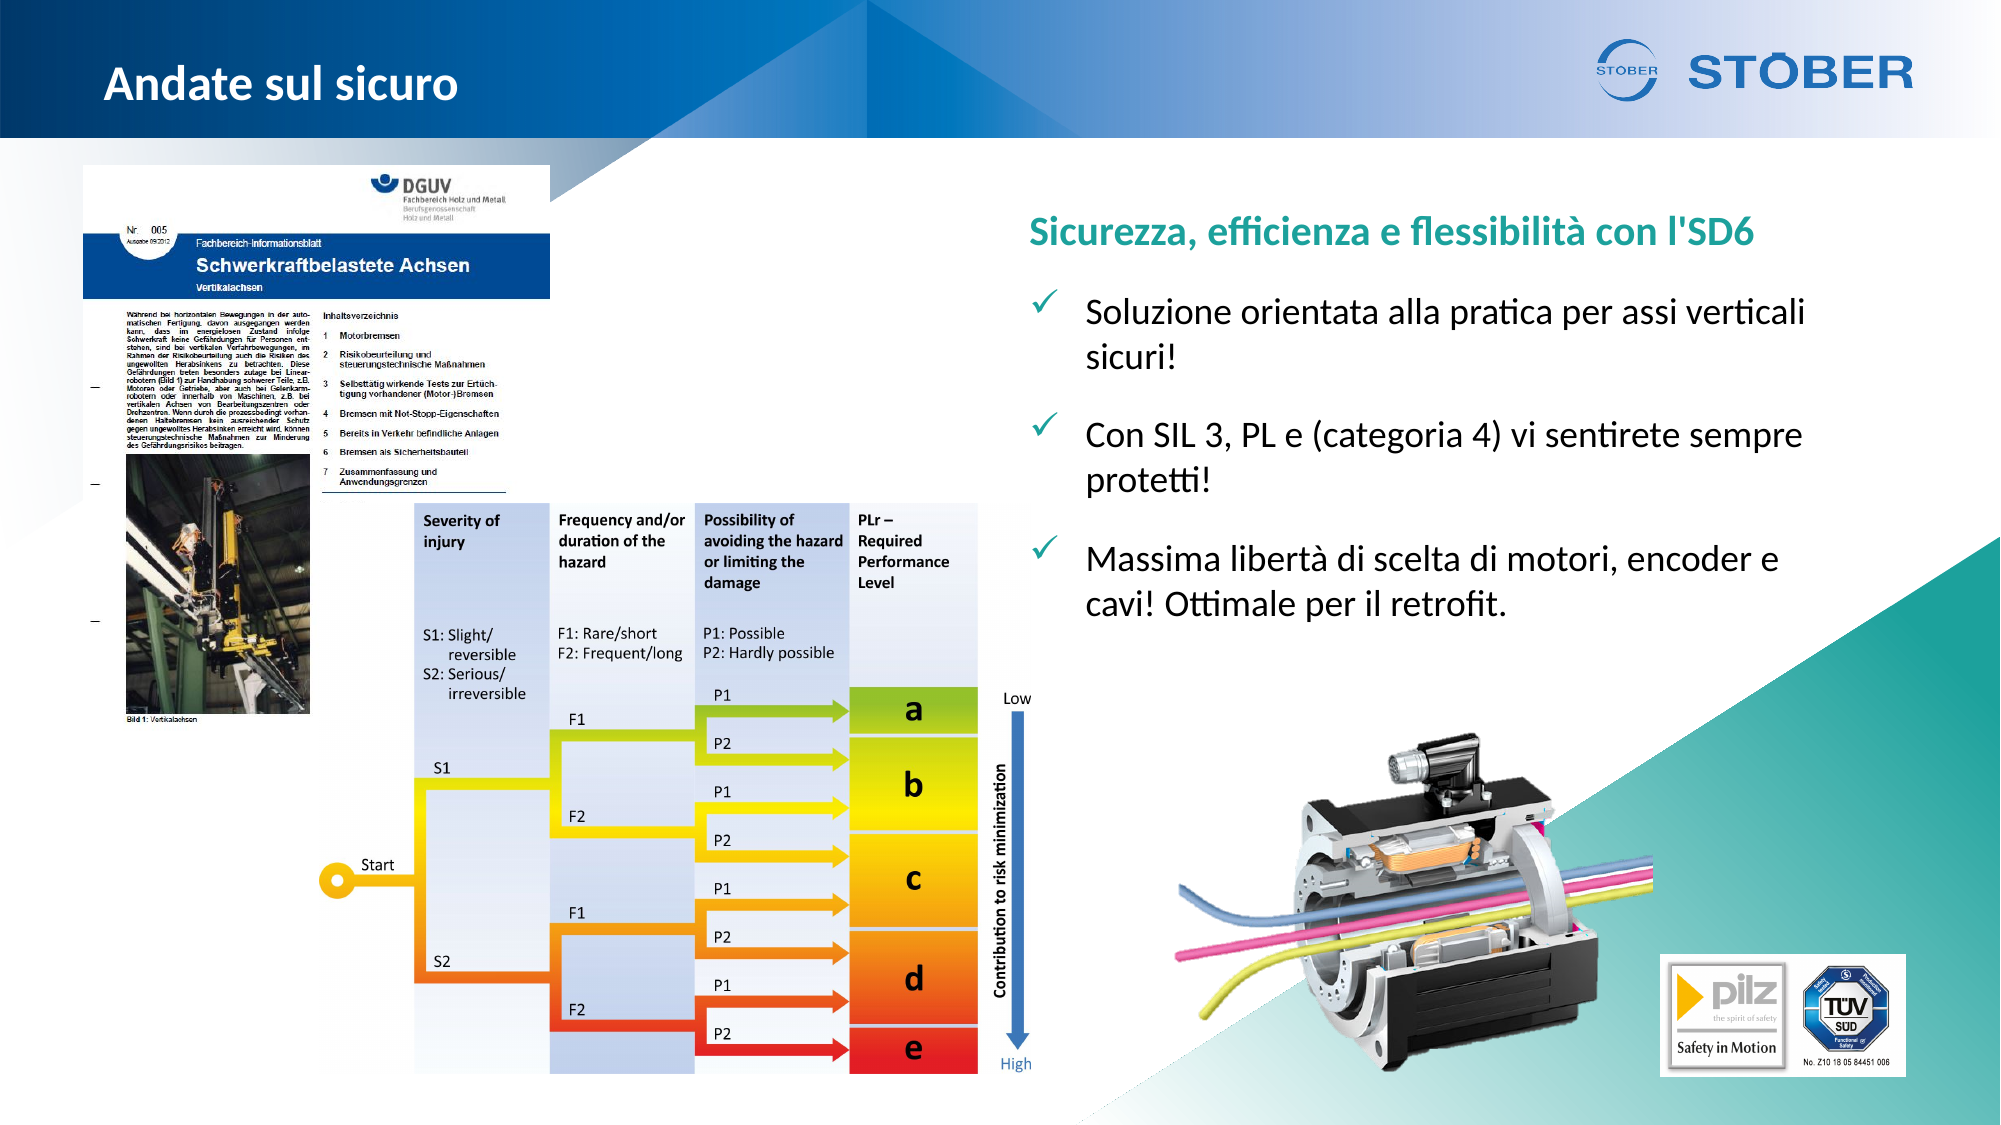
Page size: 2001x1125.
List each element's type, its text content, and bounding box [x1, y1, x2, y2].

list Sicurezza, efficienza e flessibilità con l'SD6 Soluzione orientata alla pratica per assi verticali sicuri! Con SIL 3, PL e (categoria 4) vi sentirete sempre protetti! Massima libertà di scelta di motori, encoder e cavi! Ottimale per il retrofit. [1014, 196, 1835, 849]
picture [1660, 954, 1906, 1077]
picture [0, 0, 2000, 138]
picture [1161, 714, 1653, 1101]
text_box [1074, 535, 2000, 1125]
text_box Andate sul sicuro [88, 46, 1399, 122]
picture [83, 165, 1031, 1074]
